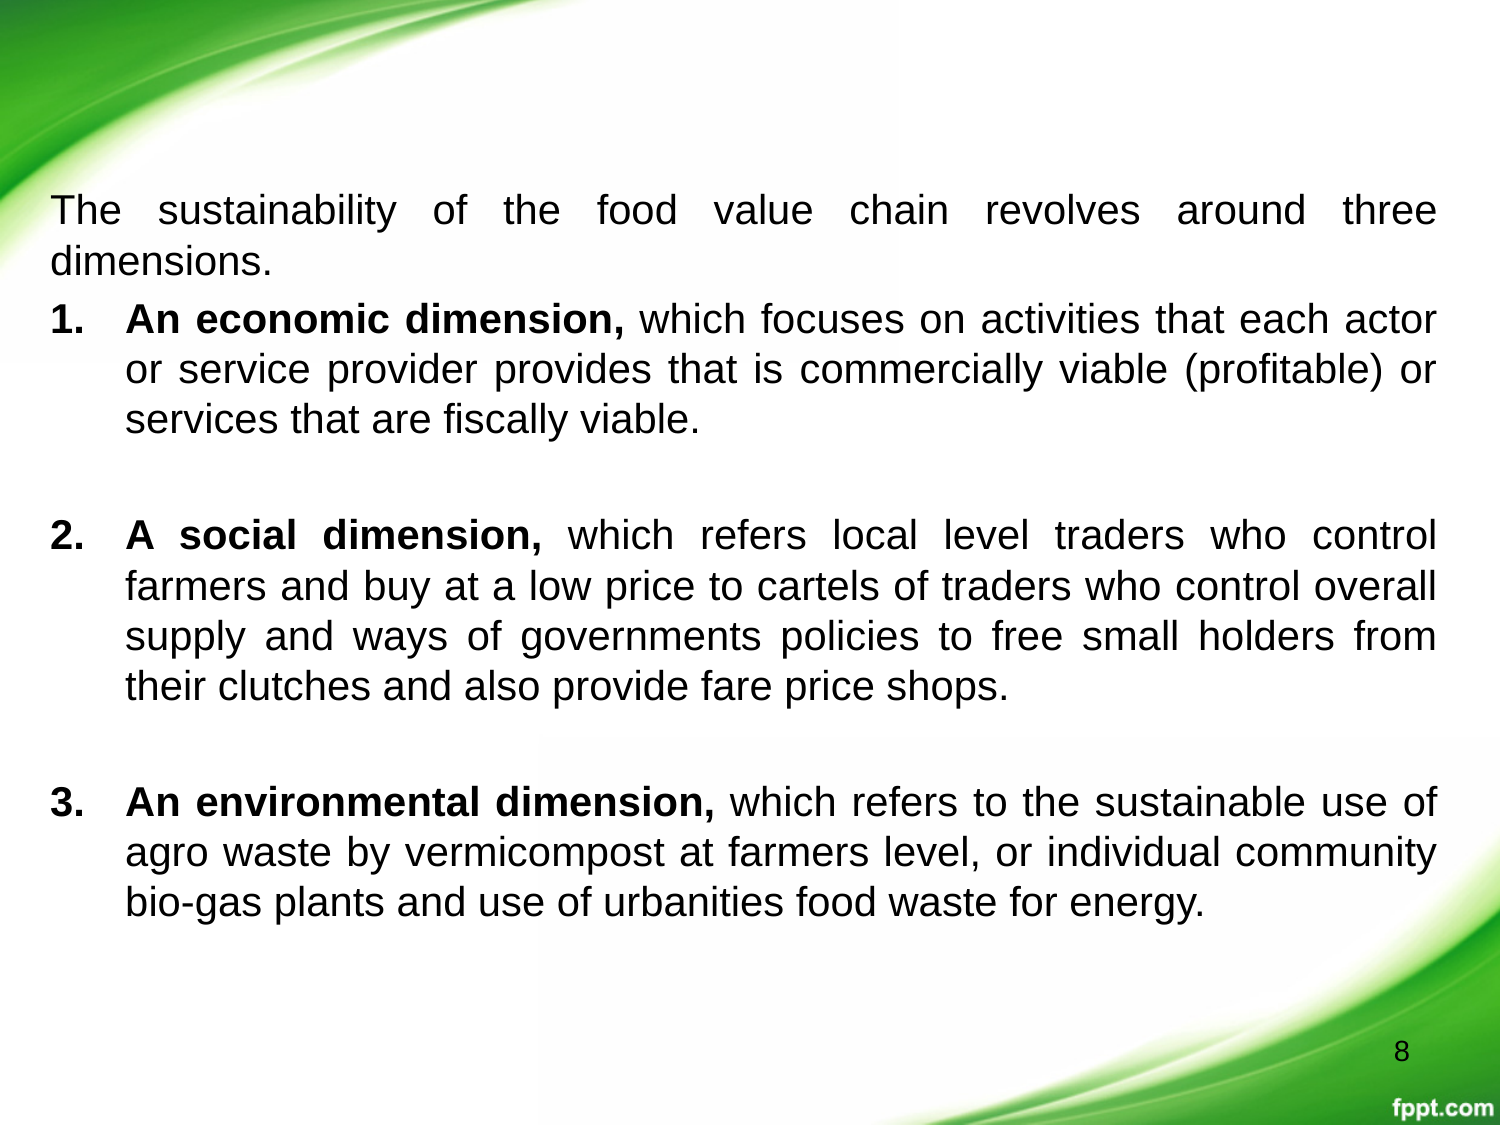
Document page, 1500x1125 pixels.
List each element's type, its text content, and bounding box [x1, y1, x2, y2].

slide_number 8 [1074, 1024, 1426, 1103]
picture [0, 0, 1500, 1125]
list The sustainability of the food value chain revolves around three dimensions. An economic dimension, which focuses on activities that each actor or service provider provides that is commercially viable (profitable) or services that are fiscally viable. A social dimension, which refers local level traders who control farmers and buy at a low price to cartels of traders who control overall supply and ways of governments policies to free small holders from their clutches and also provide fare price shops. An environmental dimension, which refers to the sustainable use of agro waste by vermicompost at farmers level, or individual community bio-gas plants and use of urbanities food waste for energy. [34, 175, 1454, 1055]
